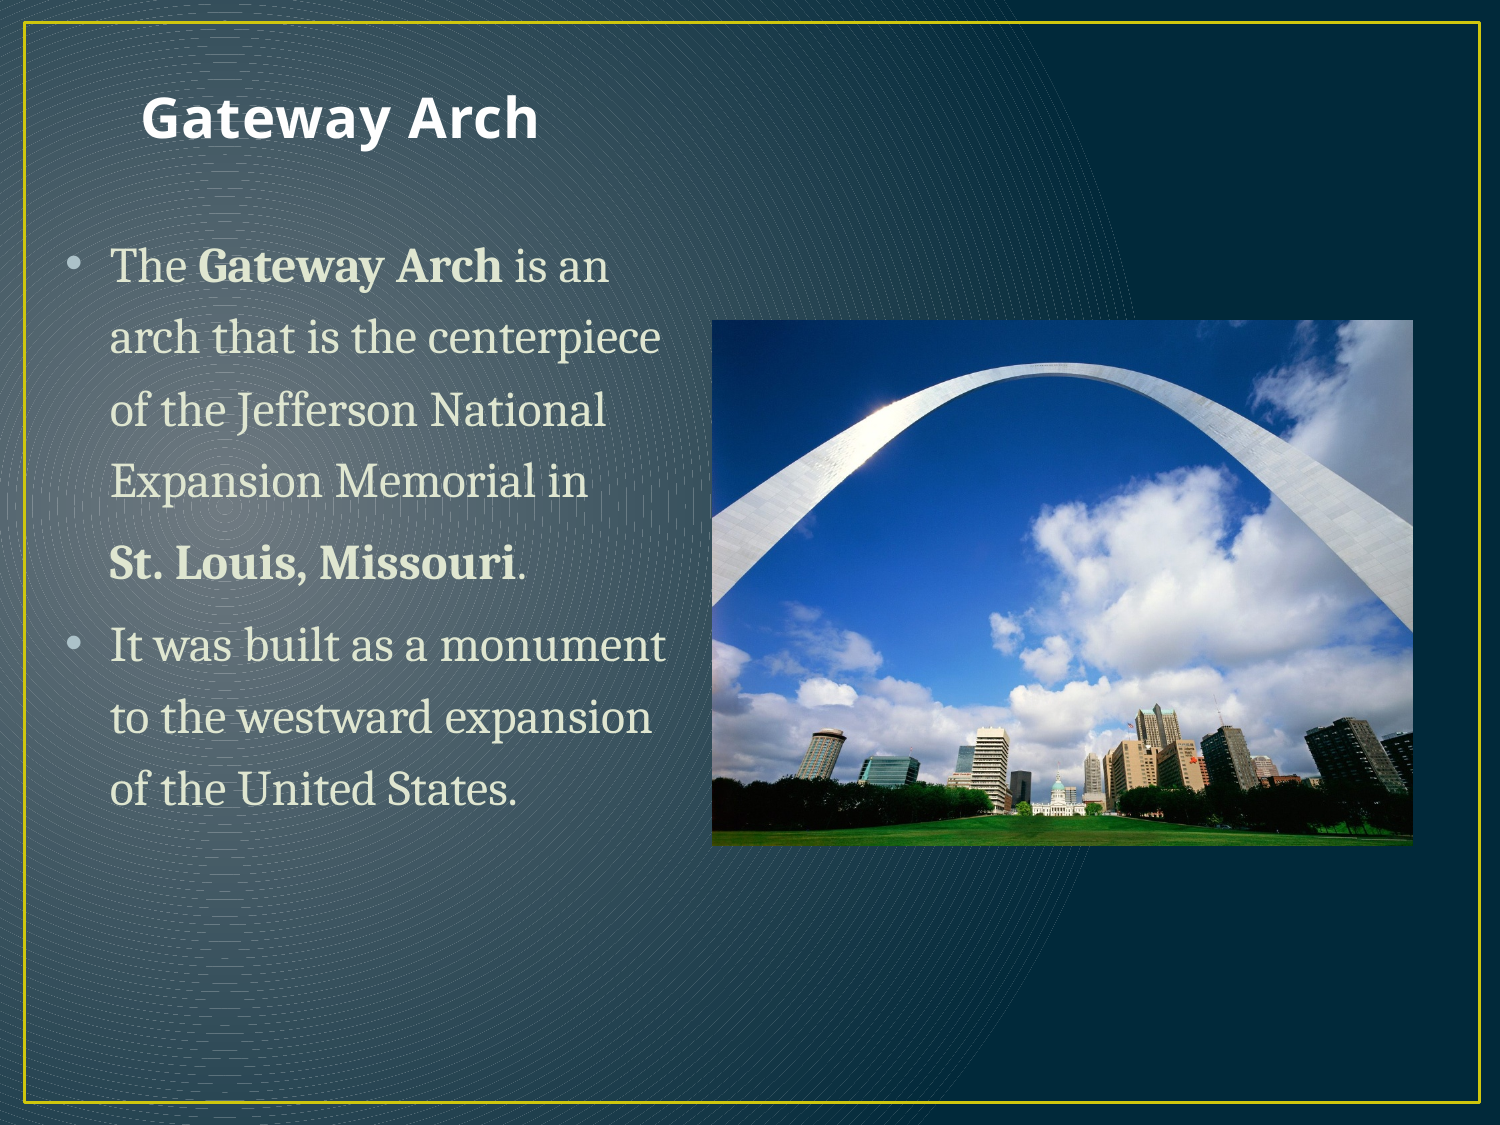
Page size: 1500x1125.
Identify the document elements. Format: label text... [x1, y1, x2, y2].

list The Gateway Arch is an arch that is the centerpiece of the Jefferson National Expansion Memorial in St. Louis, Missouri. It was built as a monument to the westward expansion of the United States. [49, 212, 688, 963]
title Gateway Arch [125, 75, 1400, 225]
picture [712, 314, 1412, 846]
picture [1049, 851, 1059, 859]
